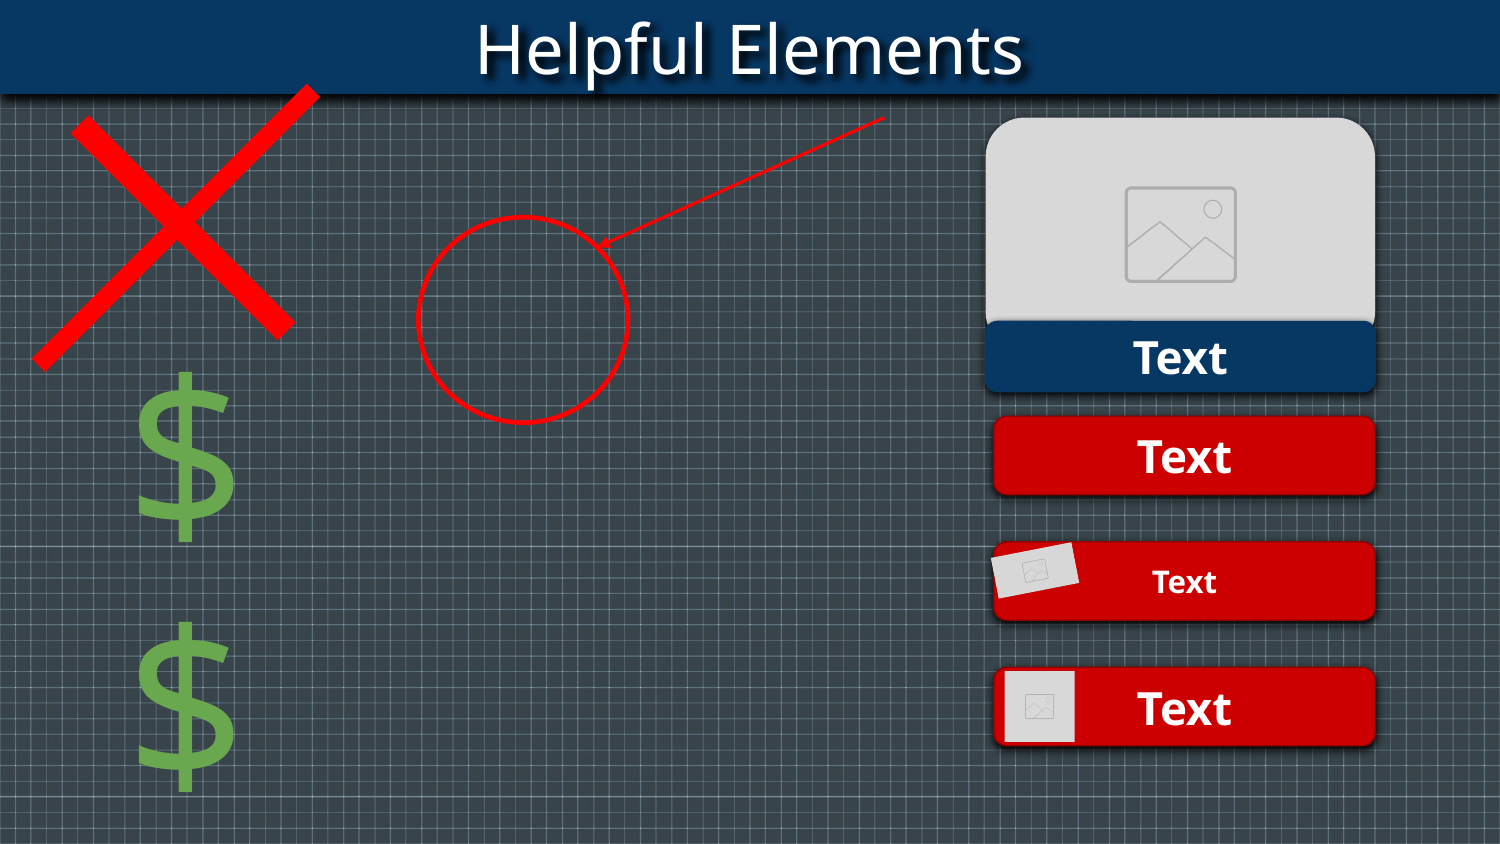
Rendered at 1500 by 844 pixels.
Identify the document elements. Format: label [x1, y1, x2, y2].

text_box [29, 117, 330, 339]
text_box [418, 117, 885, 423]
picture [0, 0, 1500, 844]
